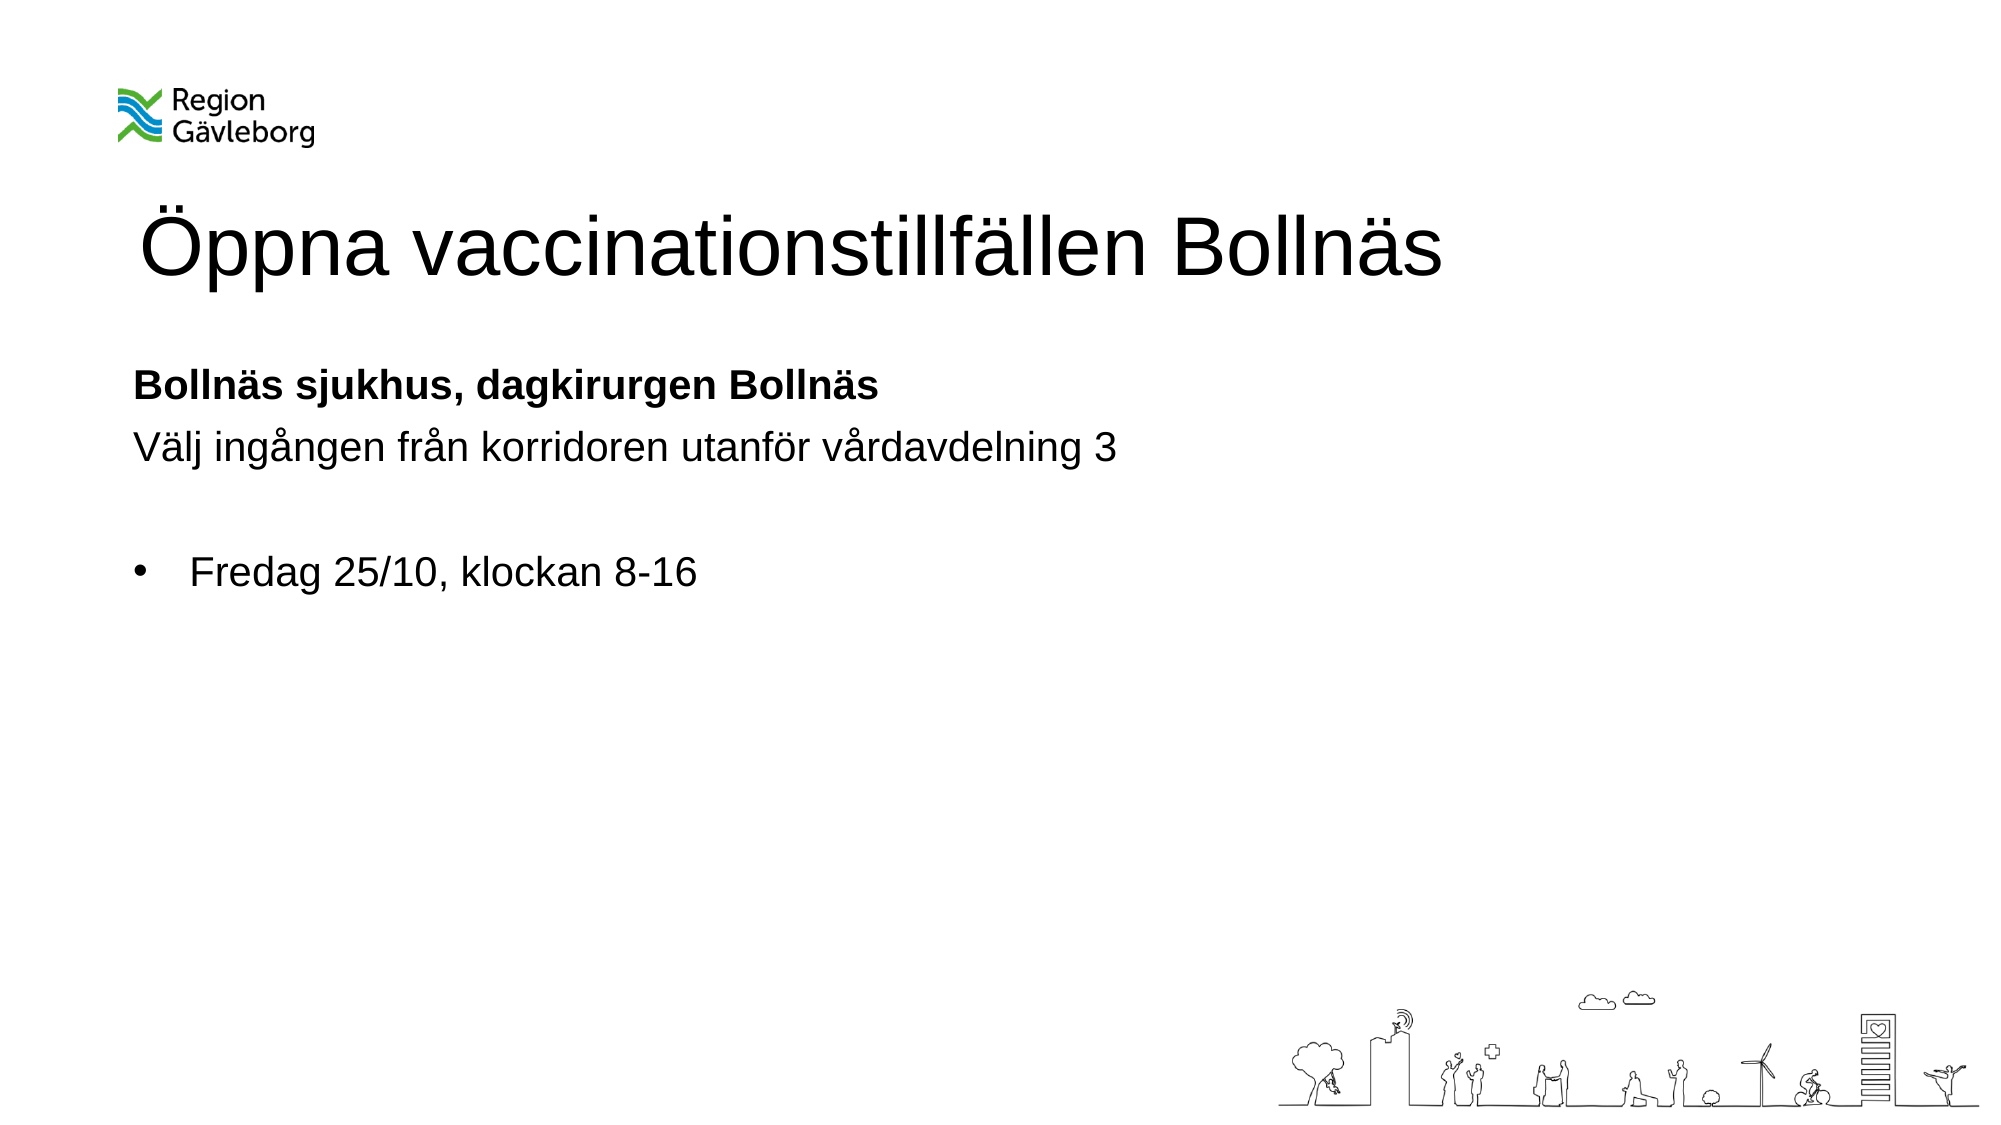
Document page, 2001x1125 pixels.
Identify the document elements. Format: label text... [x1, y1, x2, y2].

text_box Öppna vaccinationstillfällen Bollnäs [125, 184, 1461, 300]
subtitle Bollnäs sjukhus, dagkirurgen Bollnäs Välj ingången från korridoren utanför vårdavdelning 3 Fredag 25/10, klockan 8-16 [118, 349, 1890, 953]
picture [1118, 940, 2001, 1125]
picture [142, 117, 152, 126]
picture [118, 88, 314, 148]
